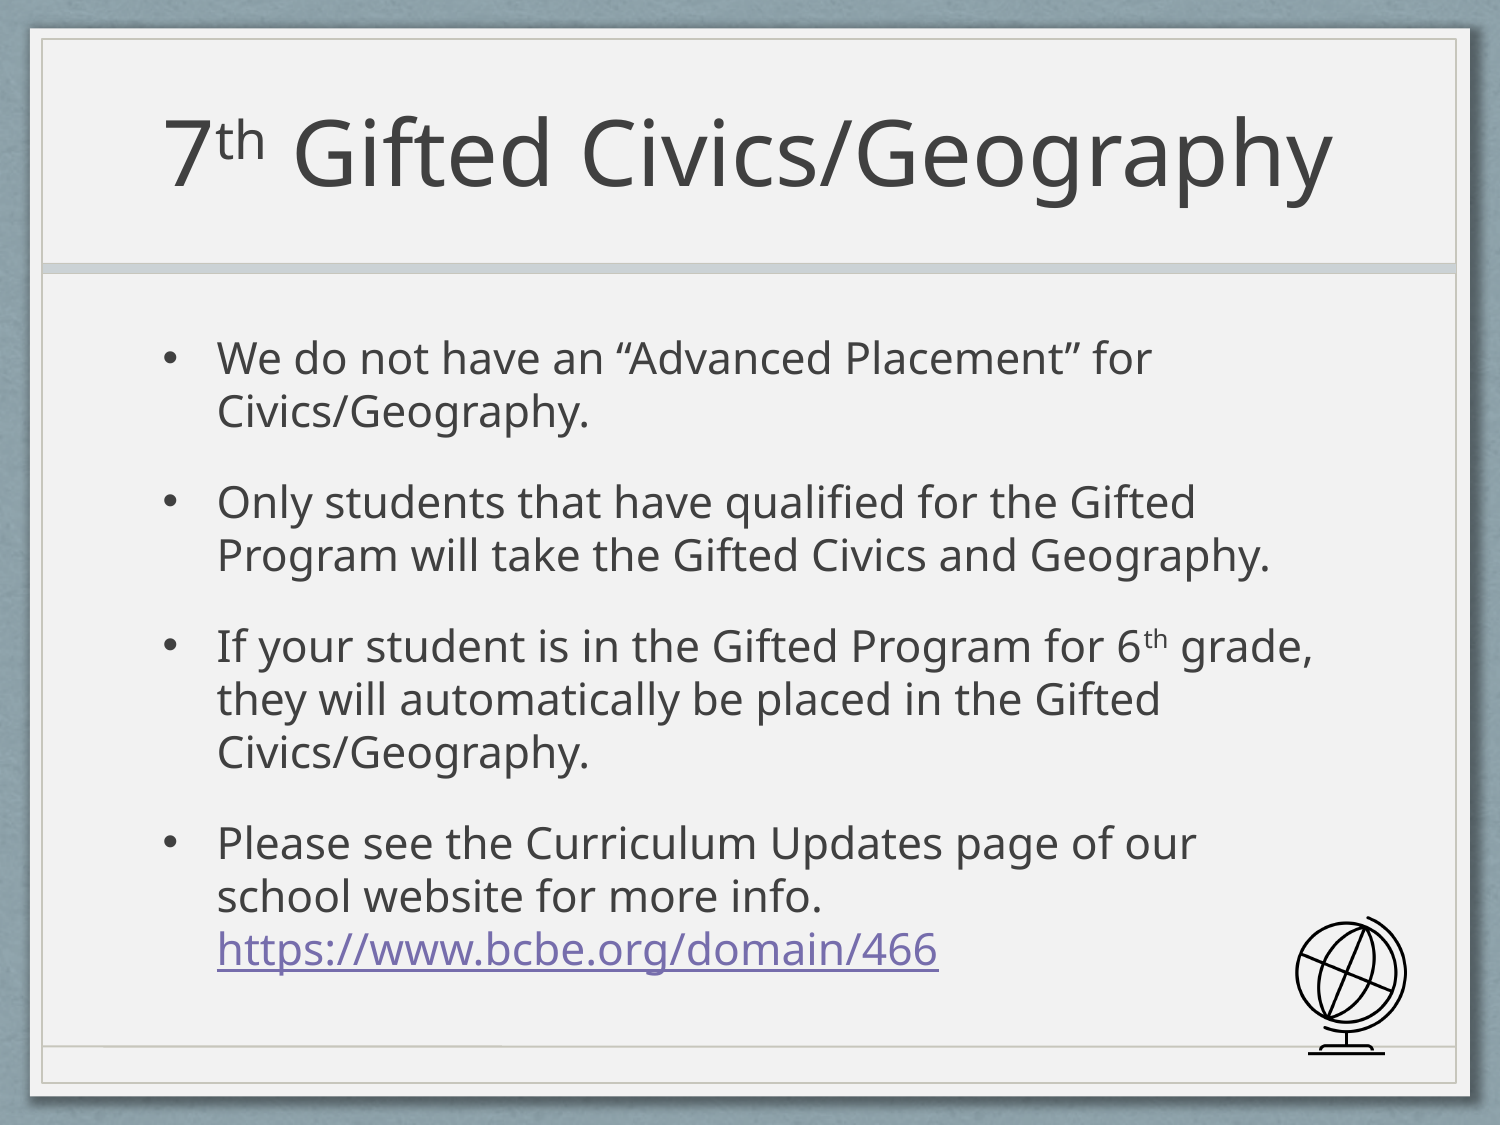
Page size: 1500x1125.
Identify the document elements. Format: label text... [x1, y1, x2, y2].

picture [1276, 907, 1428, 1059]
title 7th Gifted Civics/Geography [147, 40, 1353, 260]
list We do not have an “Advanced Placement” for Civics/Geography. Only students that have qualified for the Gifted Program will take the Gifted Civics and Geography. If your student is in the Gifted Program for 6th grade, they will automatically be placed in the Gifted Civics/Geography. Please see the Curriculum Updates page of our school website for more info. https://www.bcbe.org/domain/466 [147, 322, 1353, 995]
